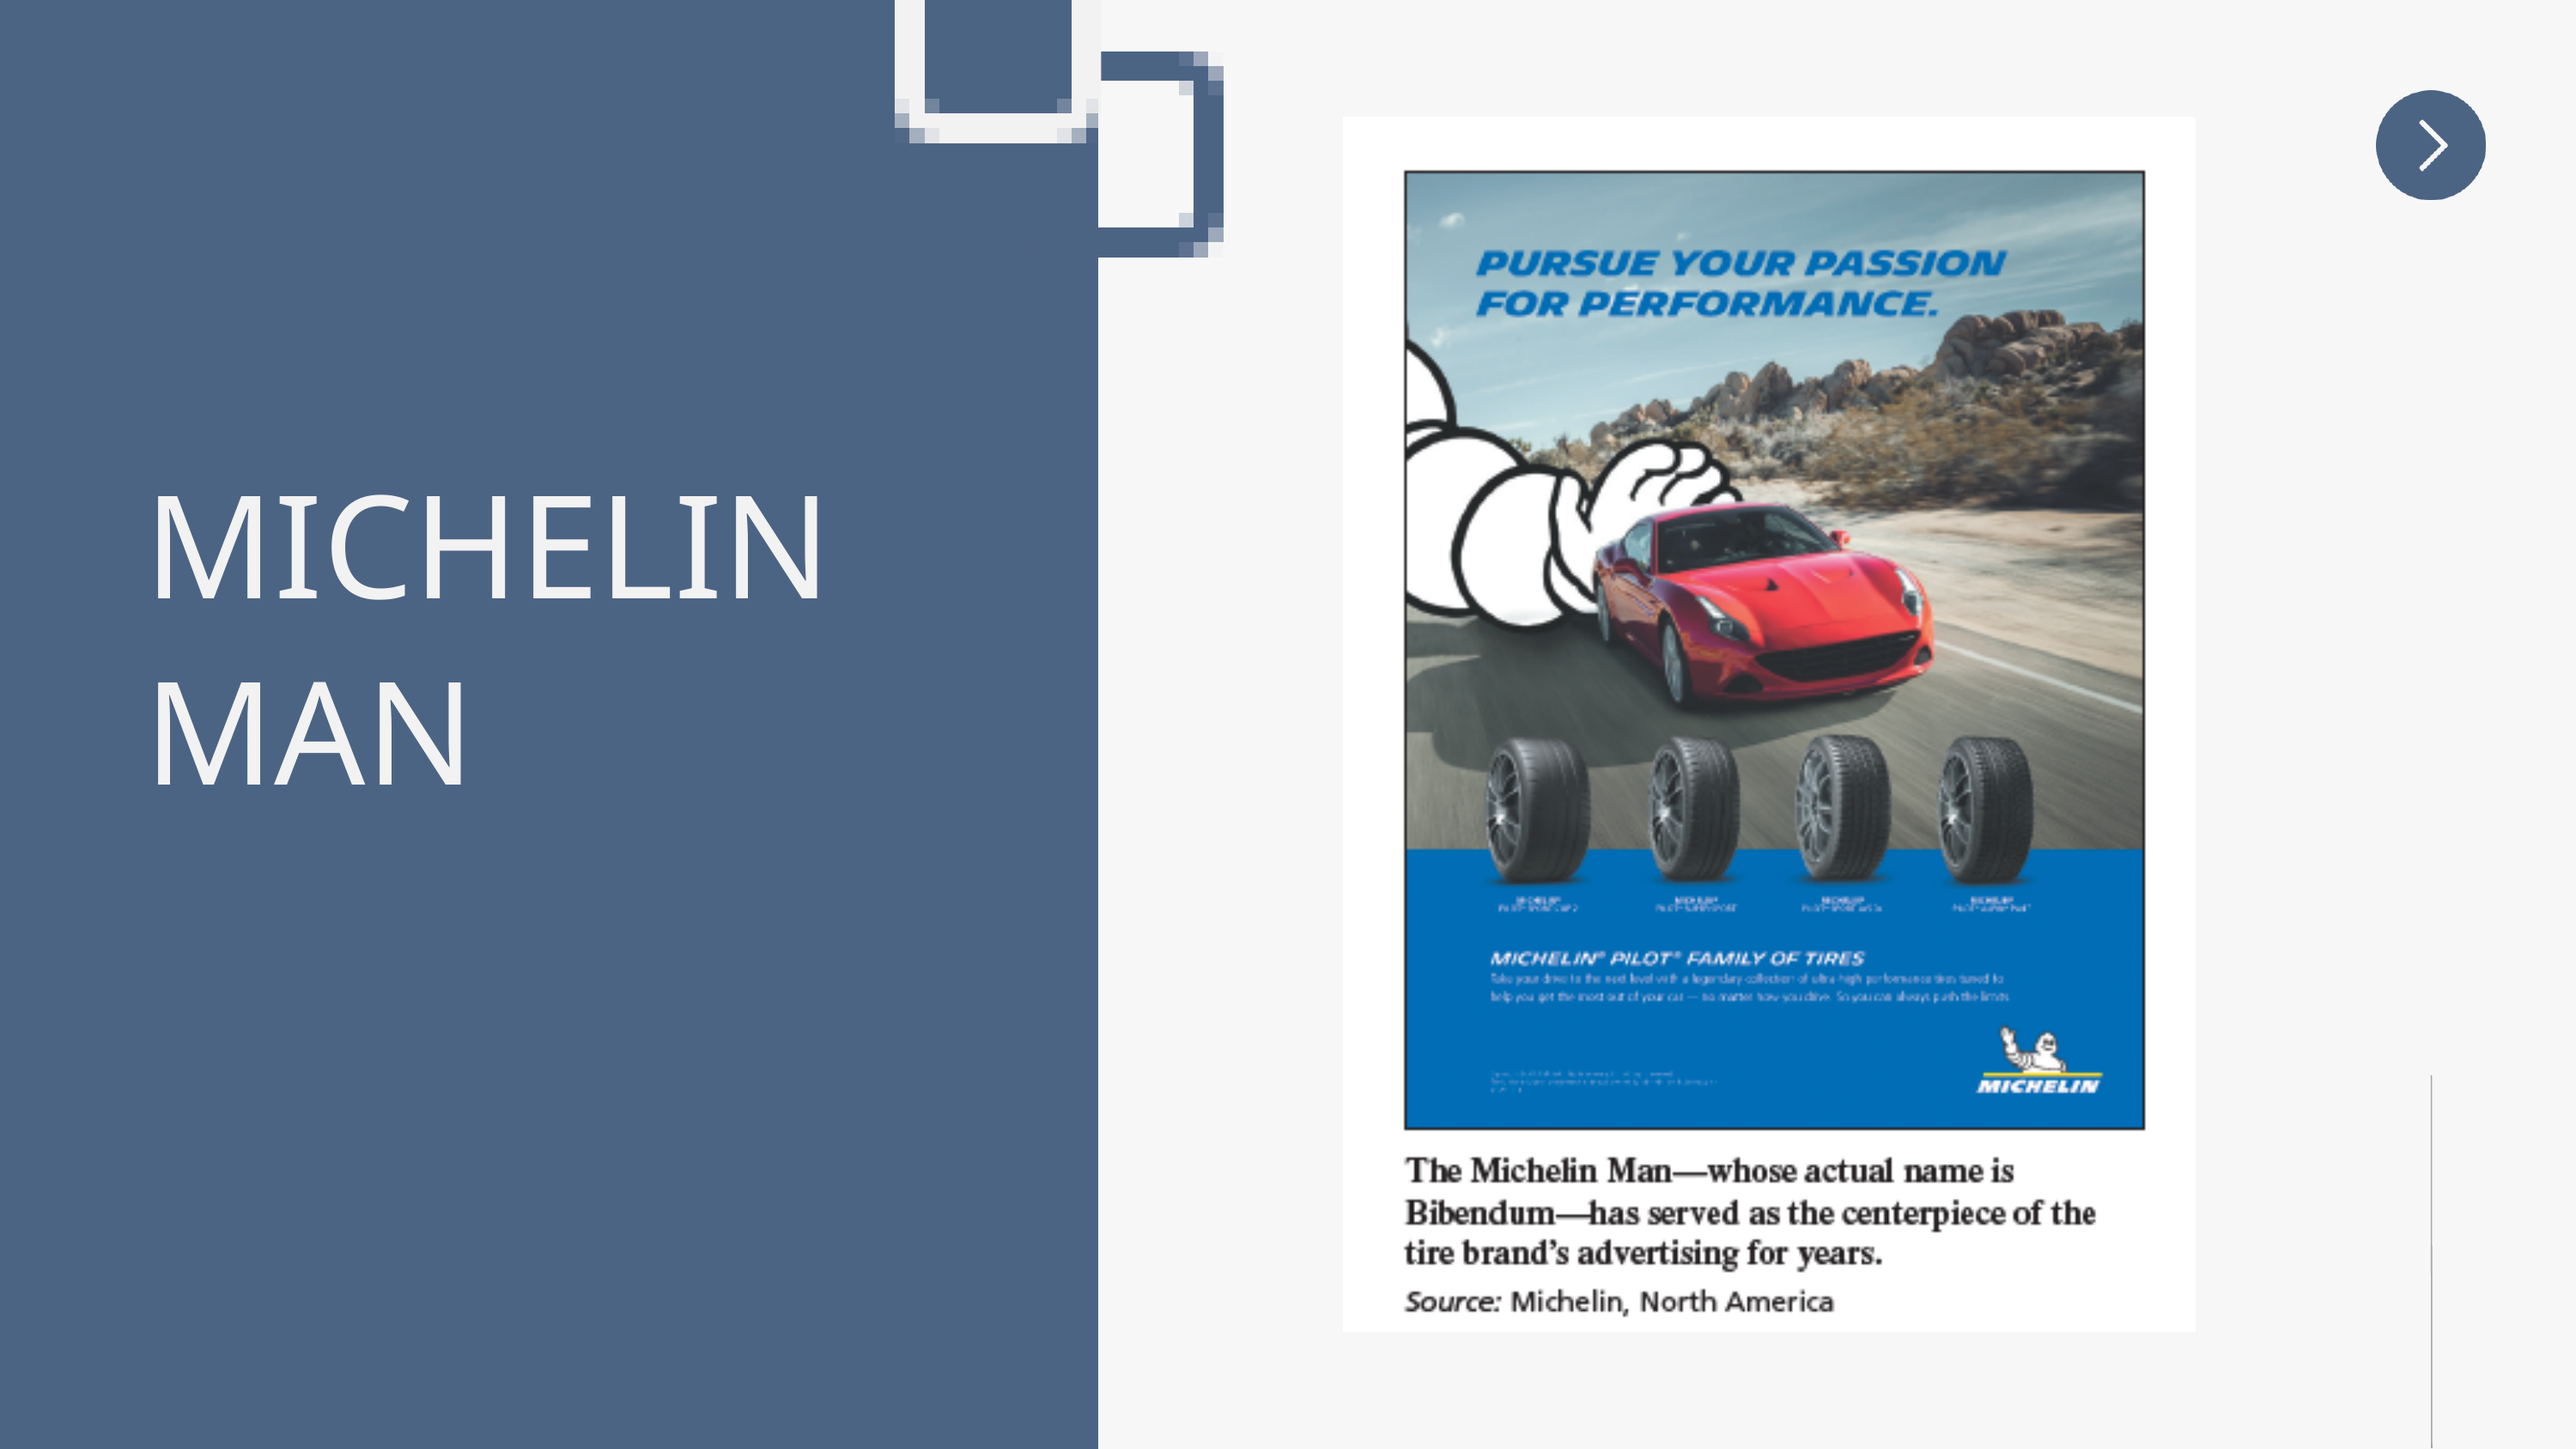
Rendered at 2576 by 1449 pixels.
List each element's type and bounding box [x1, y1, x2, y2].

picture [874, 0, 1224, 258]
picture [1342, 116, 2196, 1332]
picture [2375, 89, 2486, 200]
text_box [0, 0, 1099, 1449]
